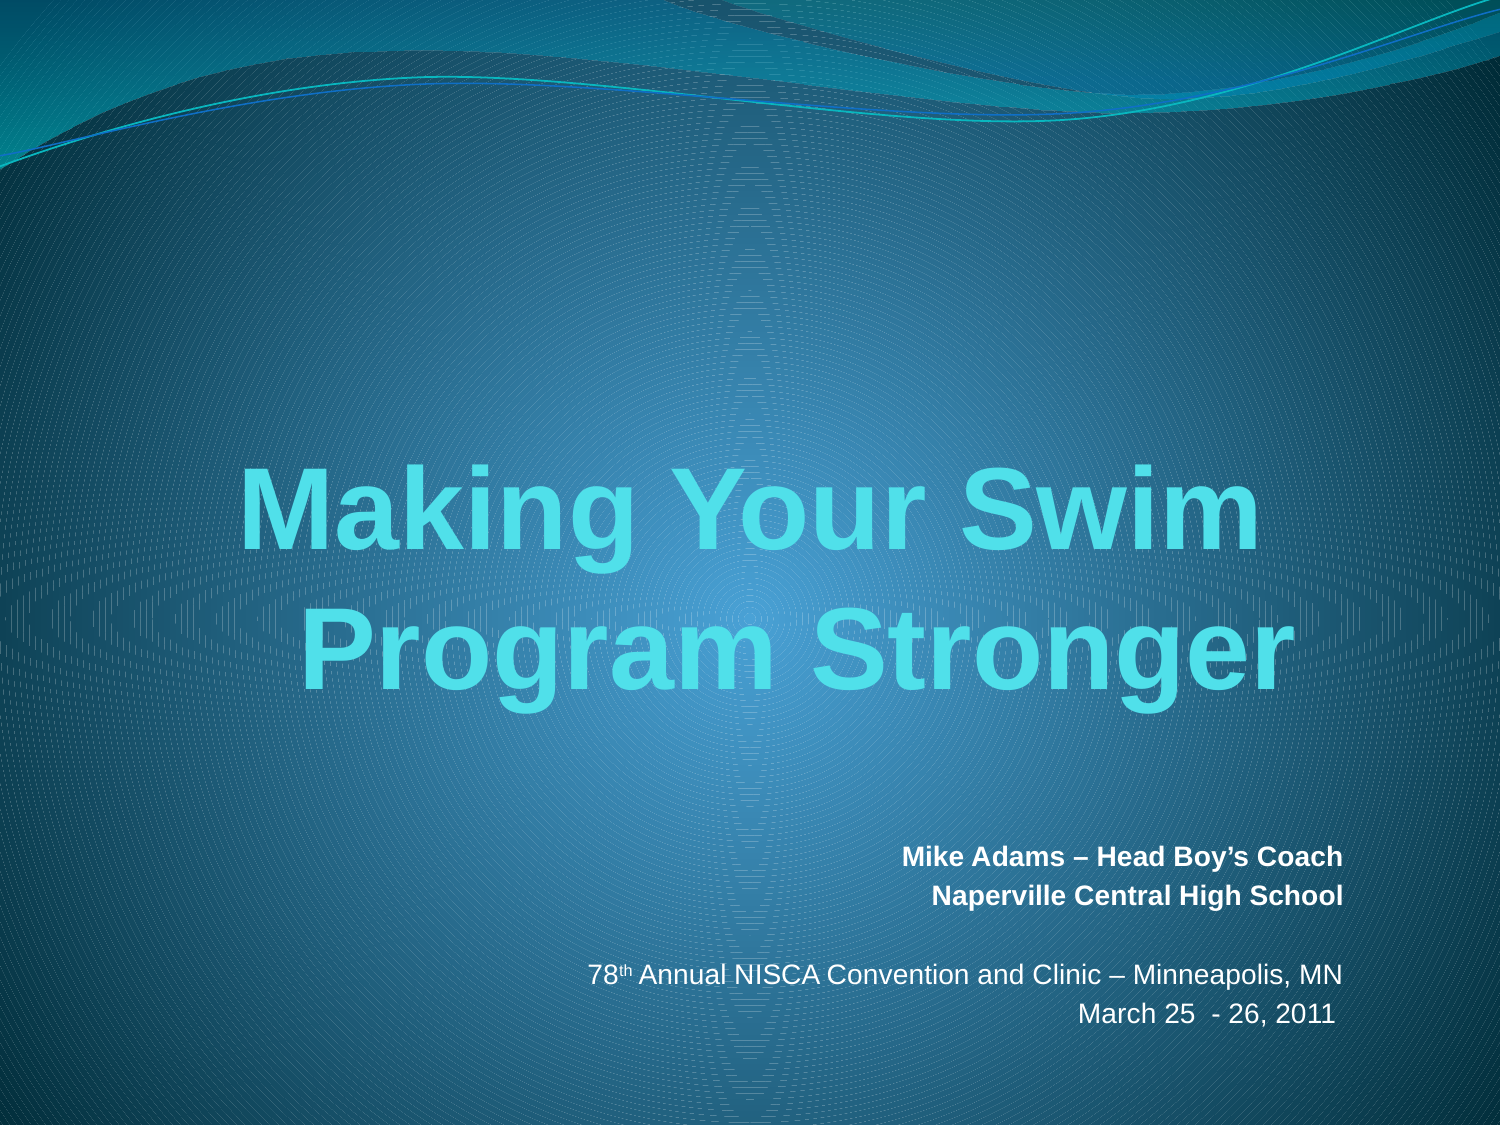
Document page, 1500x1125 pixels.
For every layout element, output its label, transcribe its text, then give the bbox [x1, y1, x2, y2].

title Making Your Swim Program Stronger [200, 224, 1300, 712]
subtitle Mike Adams – Head Boy’s Coach Naperville Central High School 78th Annual NISCA Convention and Clinic – Minneapolis, MN March 25 - 26, 2011 [75, 712, 1351, 1038]
